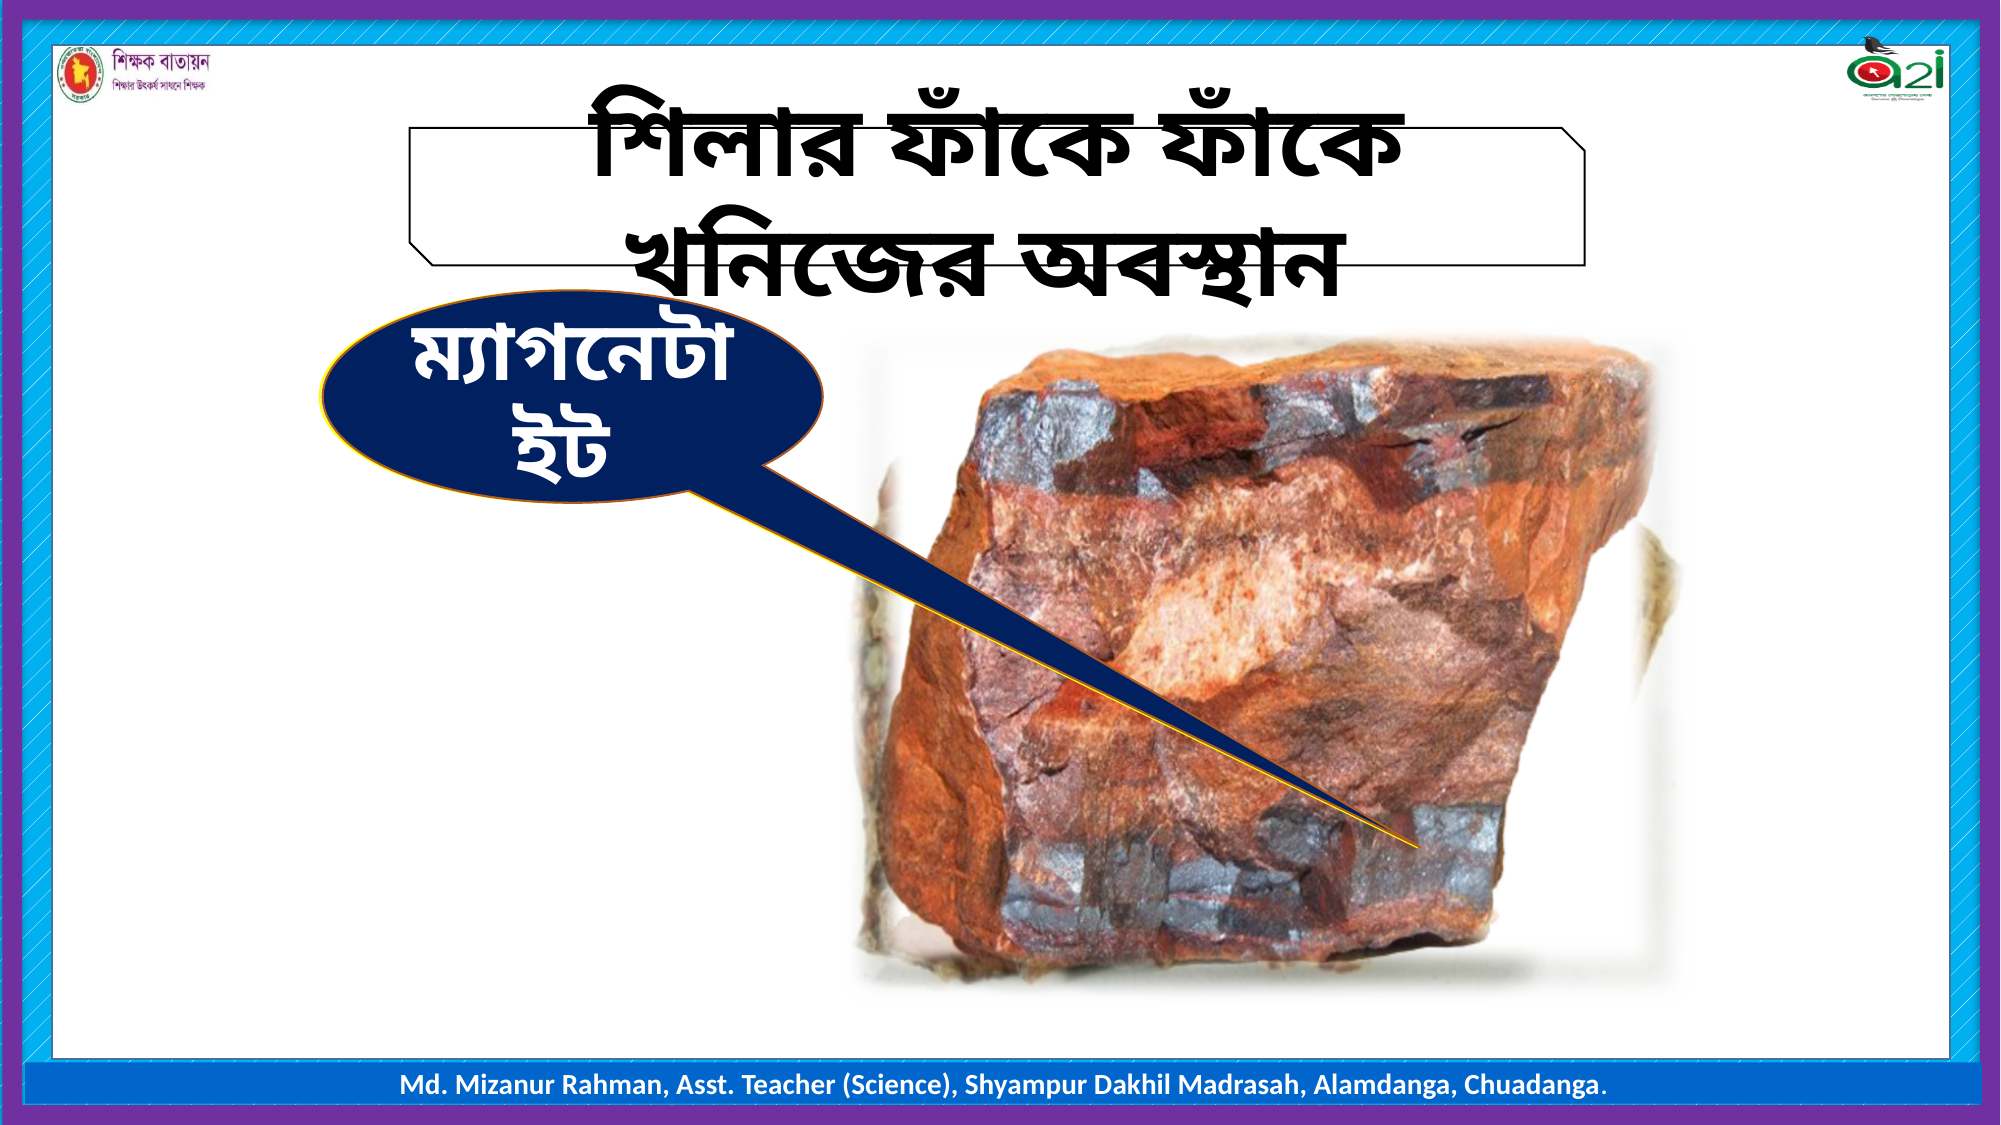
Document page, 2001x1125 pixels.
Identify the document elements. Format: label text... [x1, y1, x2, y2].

text_box ম্যাগনেটাইট [321, 289, 844, 568]
picture [57, 47, 212, 105]
text_box শিলার ফাঁকে ফাঁকে খনিজের অবস্থান [408, 126, 1586, 267]
picture [844, 327, 1690, 1003]
text_box বক্সাইট [318, 307, 430, 484]
picture [1842, 38, 1950, 114]
